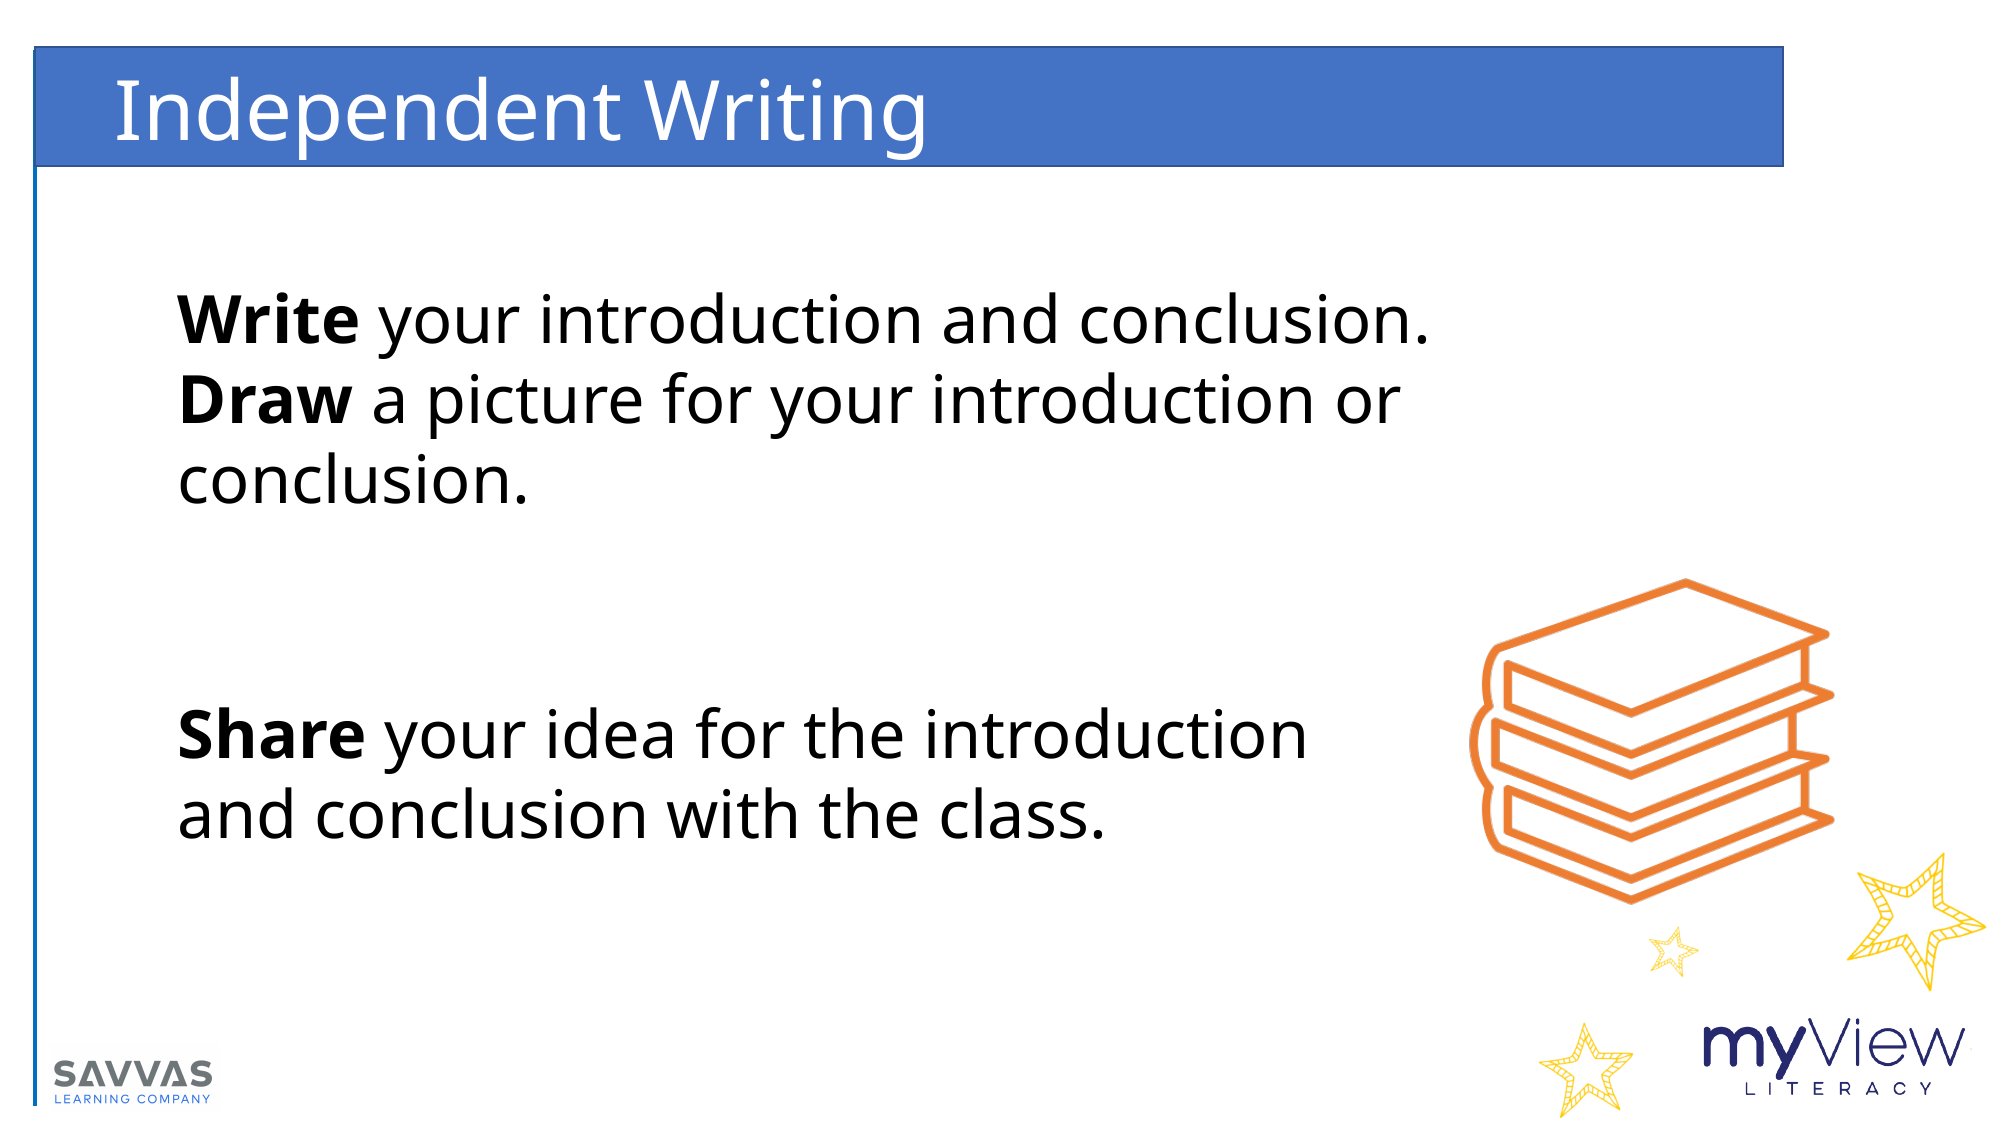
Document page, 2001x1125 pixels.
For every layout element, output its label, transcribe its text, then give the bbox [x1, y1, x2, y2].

text_box Write your introduction and conclusion. Draw a picture for your introduction or conclusion. [162, 269, 1731, 525]
picture [48, 1043, 220, 1113]
picture [1455, 543, 2000, 1125]
text_box Share your idea for the introduction and conclusion with the class. [162, 684, 1450, 860]
text_box Independent Writing [34, 46, 1784, 167]
